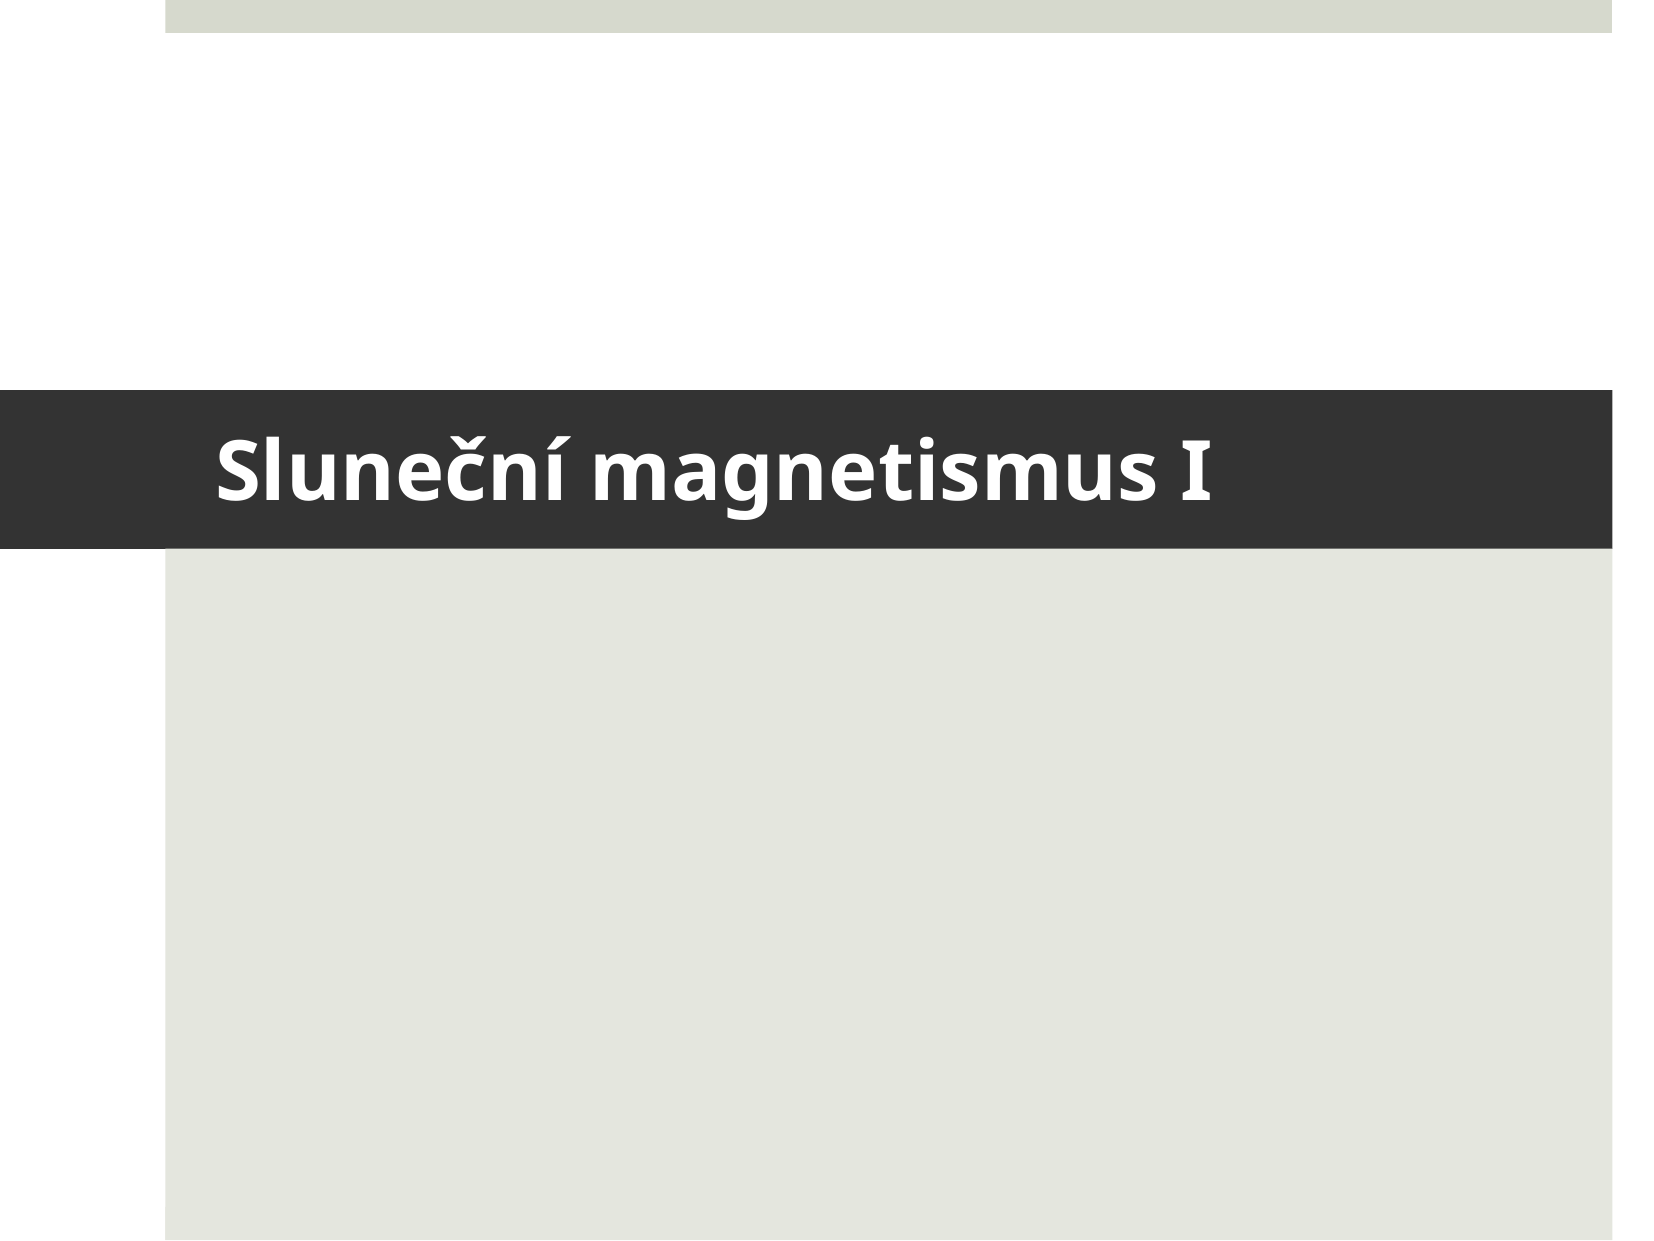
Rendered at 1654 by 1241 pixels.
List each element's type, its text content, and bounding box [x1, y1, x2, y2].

subtitle [165, 548, 1613, 1241]
title Sluneční magnetismus I [0, 390, 1613, 549]
